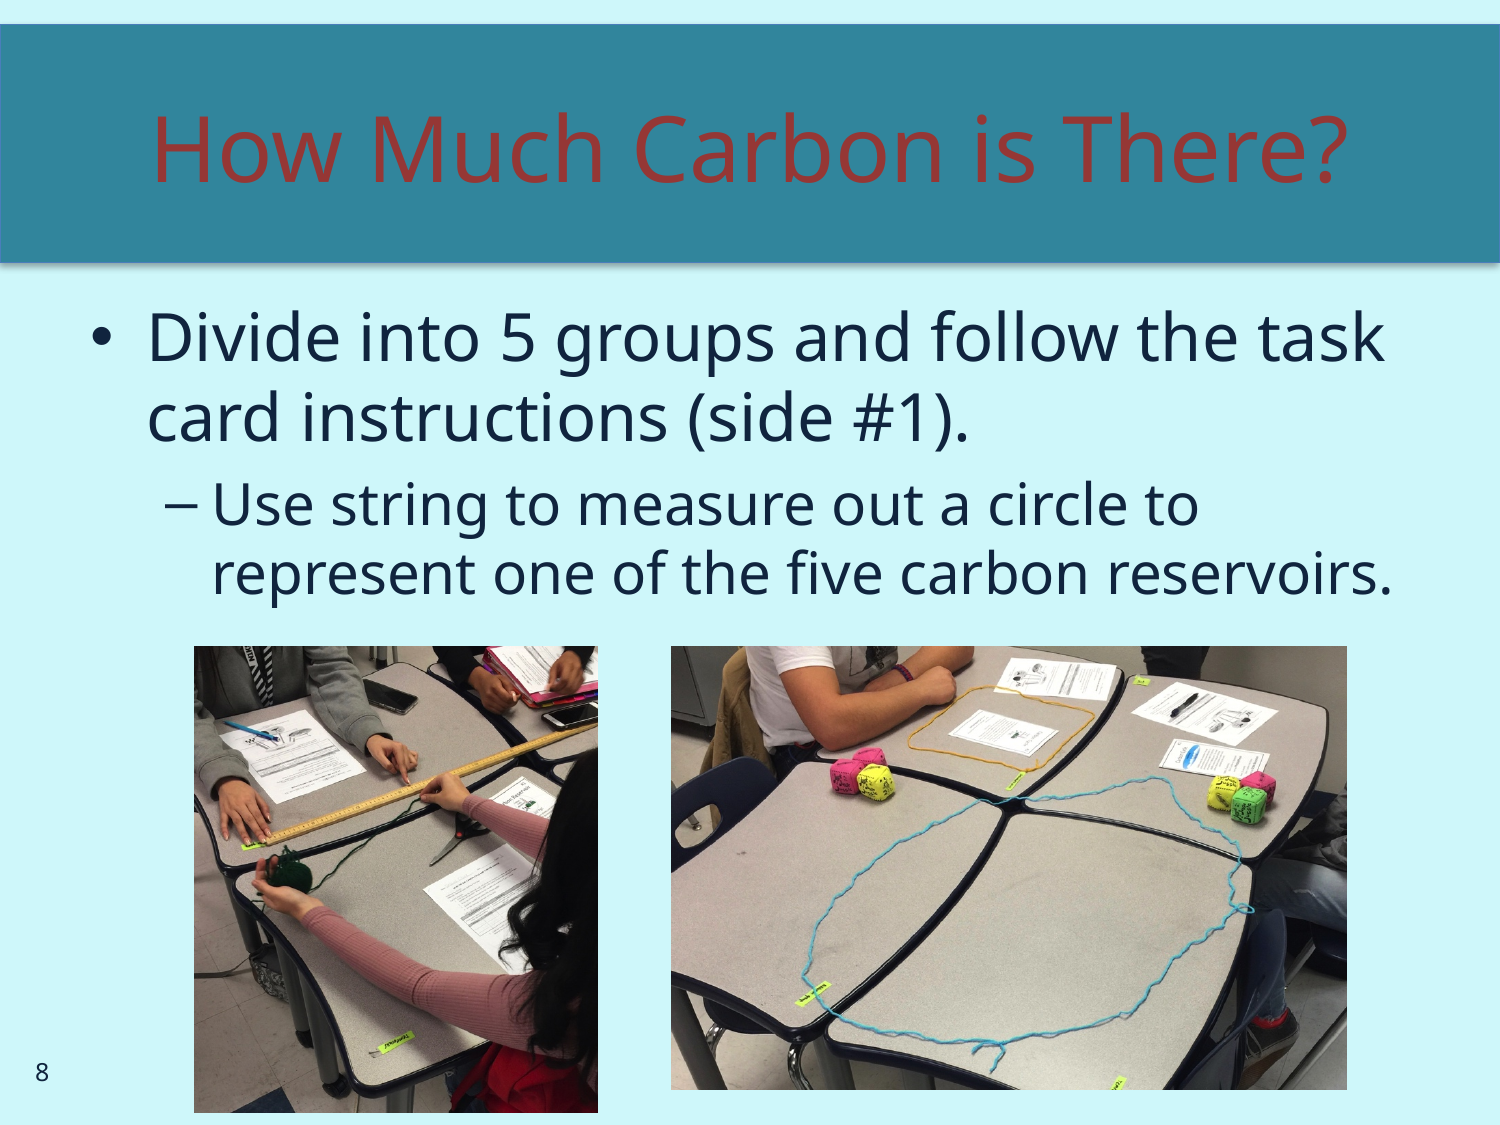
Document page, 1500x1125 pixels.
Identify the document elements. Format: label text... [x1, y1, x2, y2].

picture [194, 646, 598, 1113]
list Divide into 5 groups and follow the task card instructions (side #1). Use string to measure out a circle to represent one of the five carbon reservoirs. [75, 287, 1446, 761]
title How Much Carbon is There? [75, 51, 1425, 240]
picture [671, 646, 1347, 1091]
slide_number 8 [20, 1043, 188, 1104]
